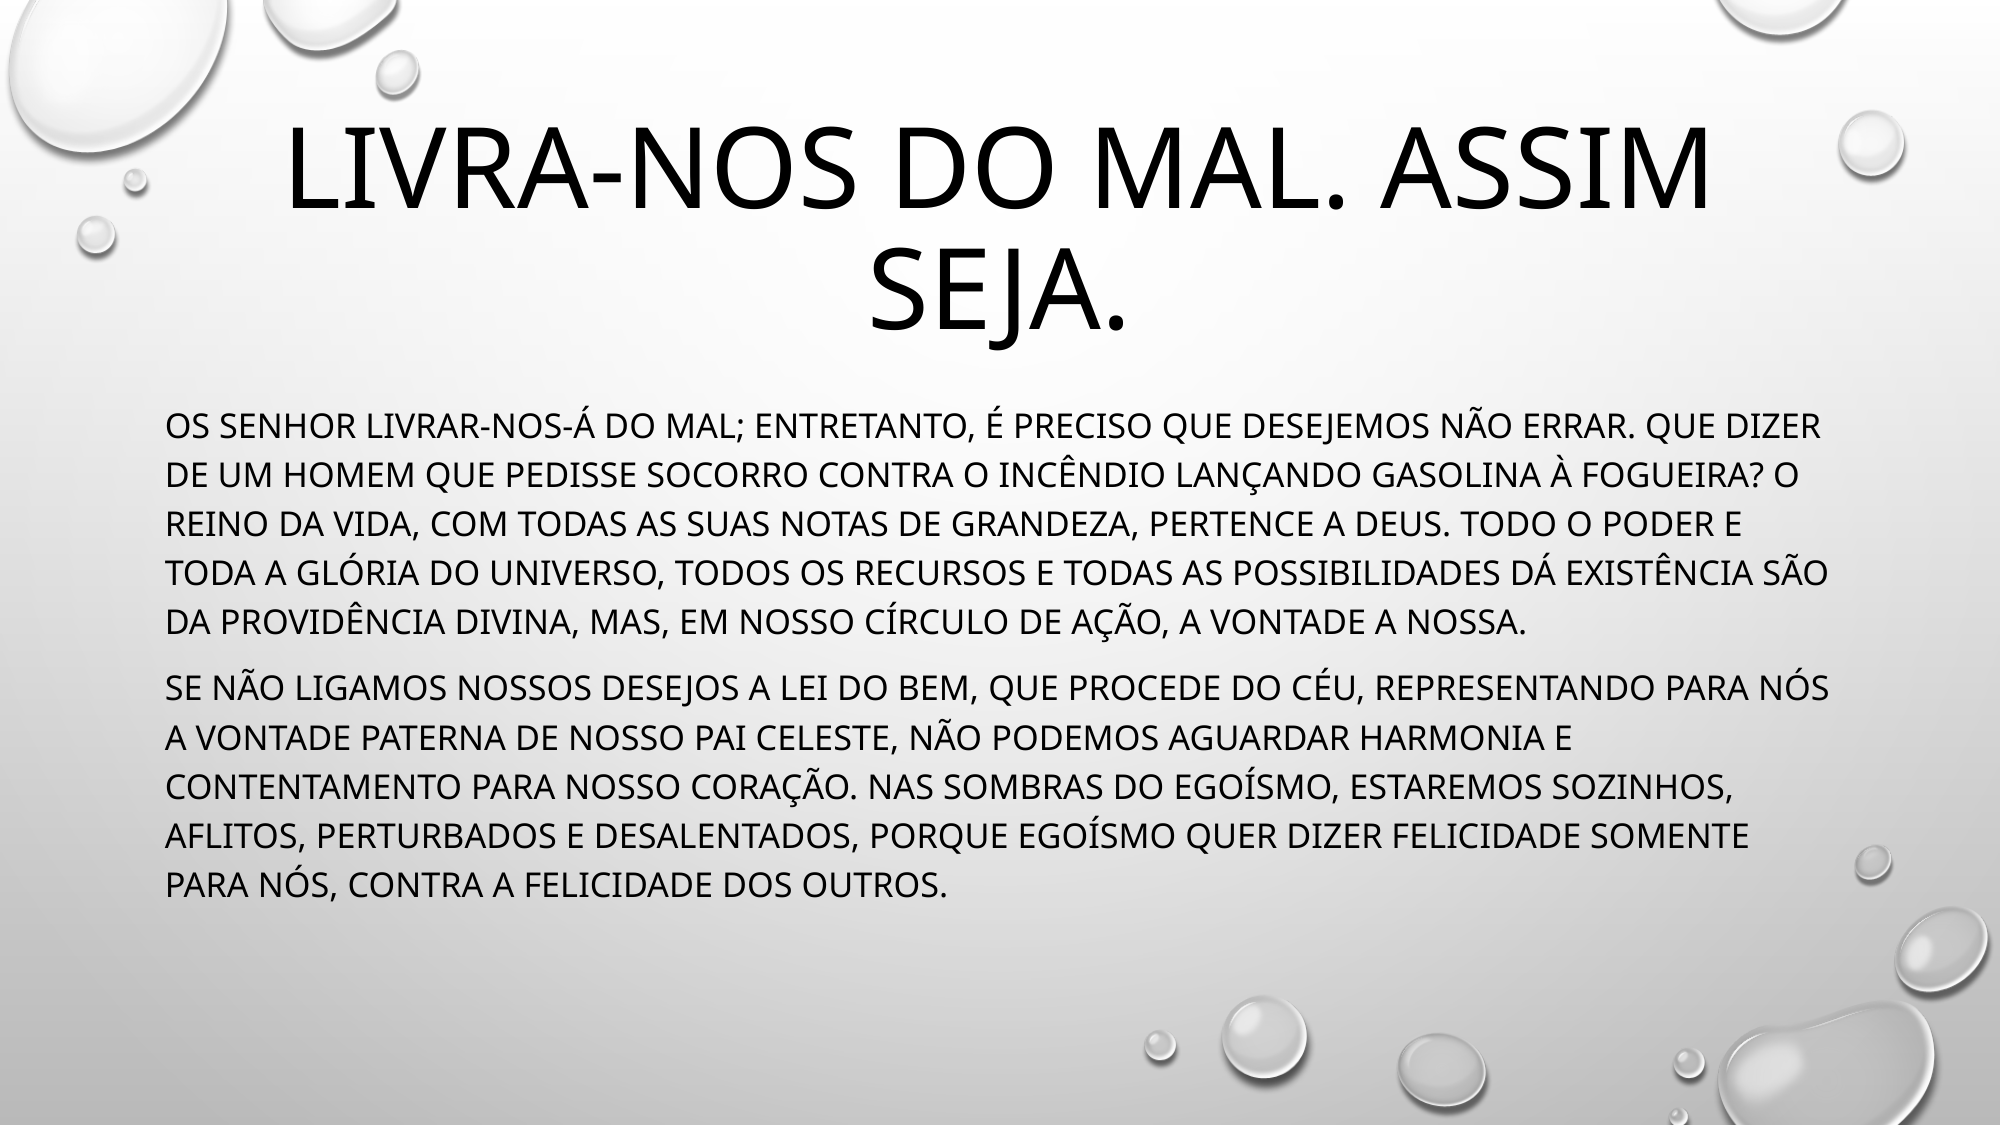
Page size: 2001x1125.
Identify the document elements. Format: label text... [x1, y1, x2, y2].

list Os senhor livrar-nos-á do mal; entretanto, é preciso que desejemos não errar. Que dizer de um homem que pedisse socorro contra o incêndio lançando gasolina à fogueira? O reino da vida, com todas as suas notas de grandeza, Pertence a Deus. Todo o poder e toda a glória do universo, todos os recursos e todas as possibilidades dá existência são Da Providência divina, Mas, em nosso círculo de ação, a vontade a nossa. Se não ligamos nossos desejos a lei do bem, que procede do céu, representando para nós a vontade paterna de nosso Pai celeste, Não podemos aguardar harmonia E contentamento para nosso coração. Nas sombras do egoísmo, estaremos sozinhos, aflitos, perturbados e desalentados, Porque egoísmo quer dizer felicidade somente para nós, Contra a felicidade dos outros. [149, 388, 1850, 950]
picture [0, 0, 2000, 1125]
title Livra-nos do mal. Assim seja. [149, 101, 1851, 364]
